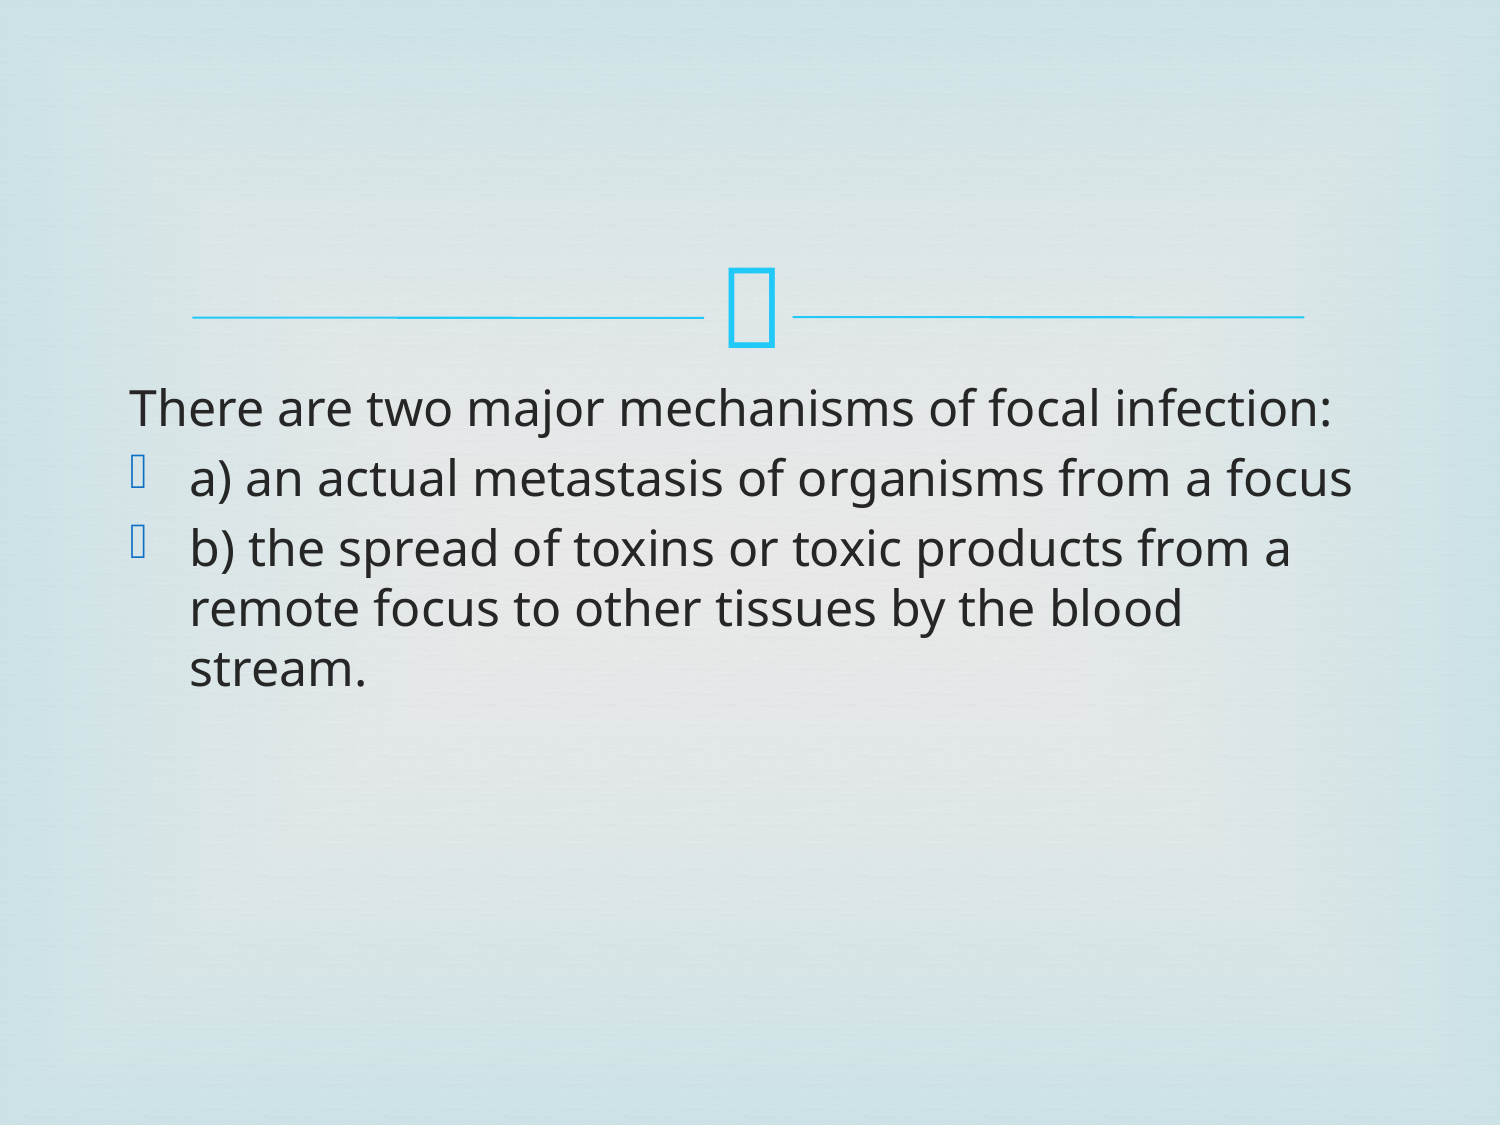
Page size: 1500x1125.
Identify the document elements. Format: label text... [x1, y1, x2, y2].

list There are two major mechanisms of focal infection: a) an actual metastasis of organisms from a focus b) the spread of toxins or toxic products from a remote focus to other tissues by the blood stream. [114, 368, 1386, 1005]
